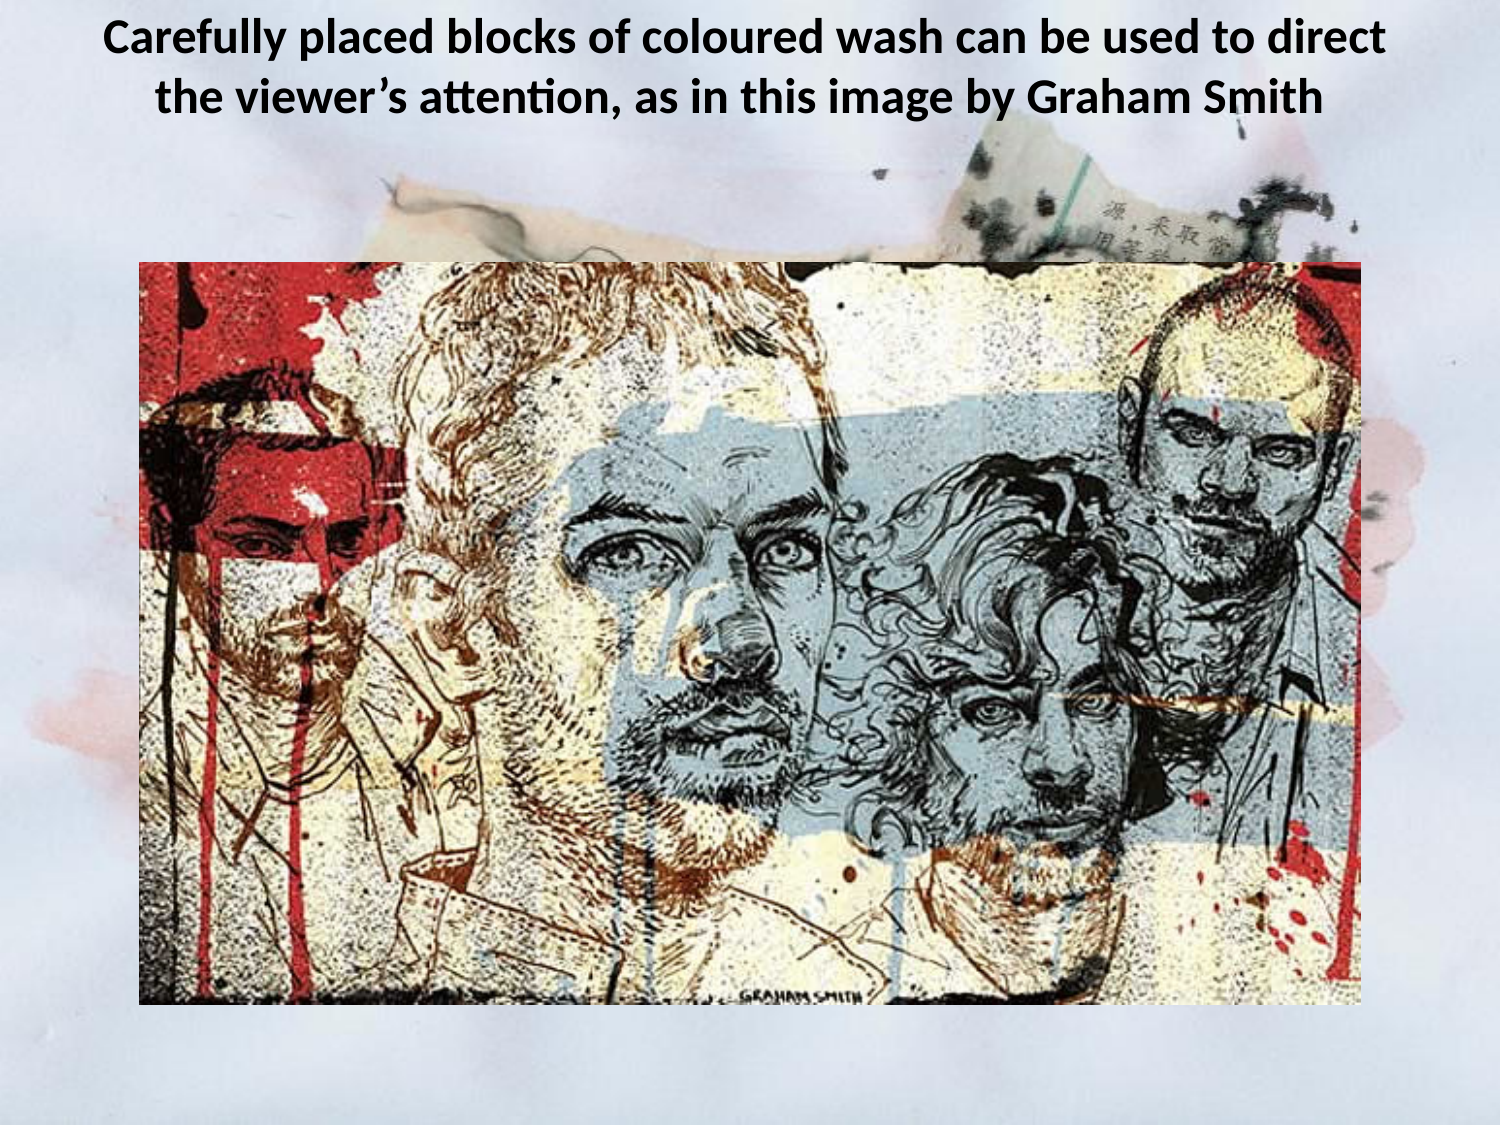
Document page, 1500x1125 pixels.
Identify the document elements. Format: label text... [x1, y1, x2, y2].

title Carefully placed blocks of coloured wash can be used to direct the viewer’s attention, as in this image by Graham Smith [70, 0, 1421, 188]
picture [0, 0, 1500, 1125]
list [139, 262, 1361, 1006]
